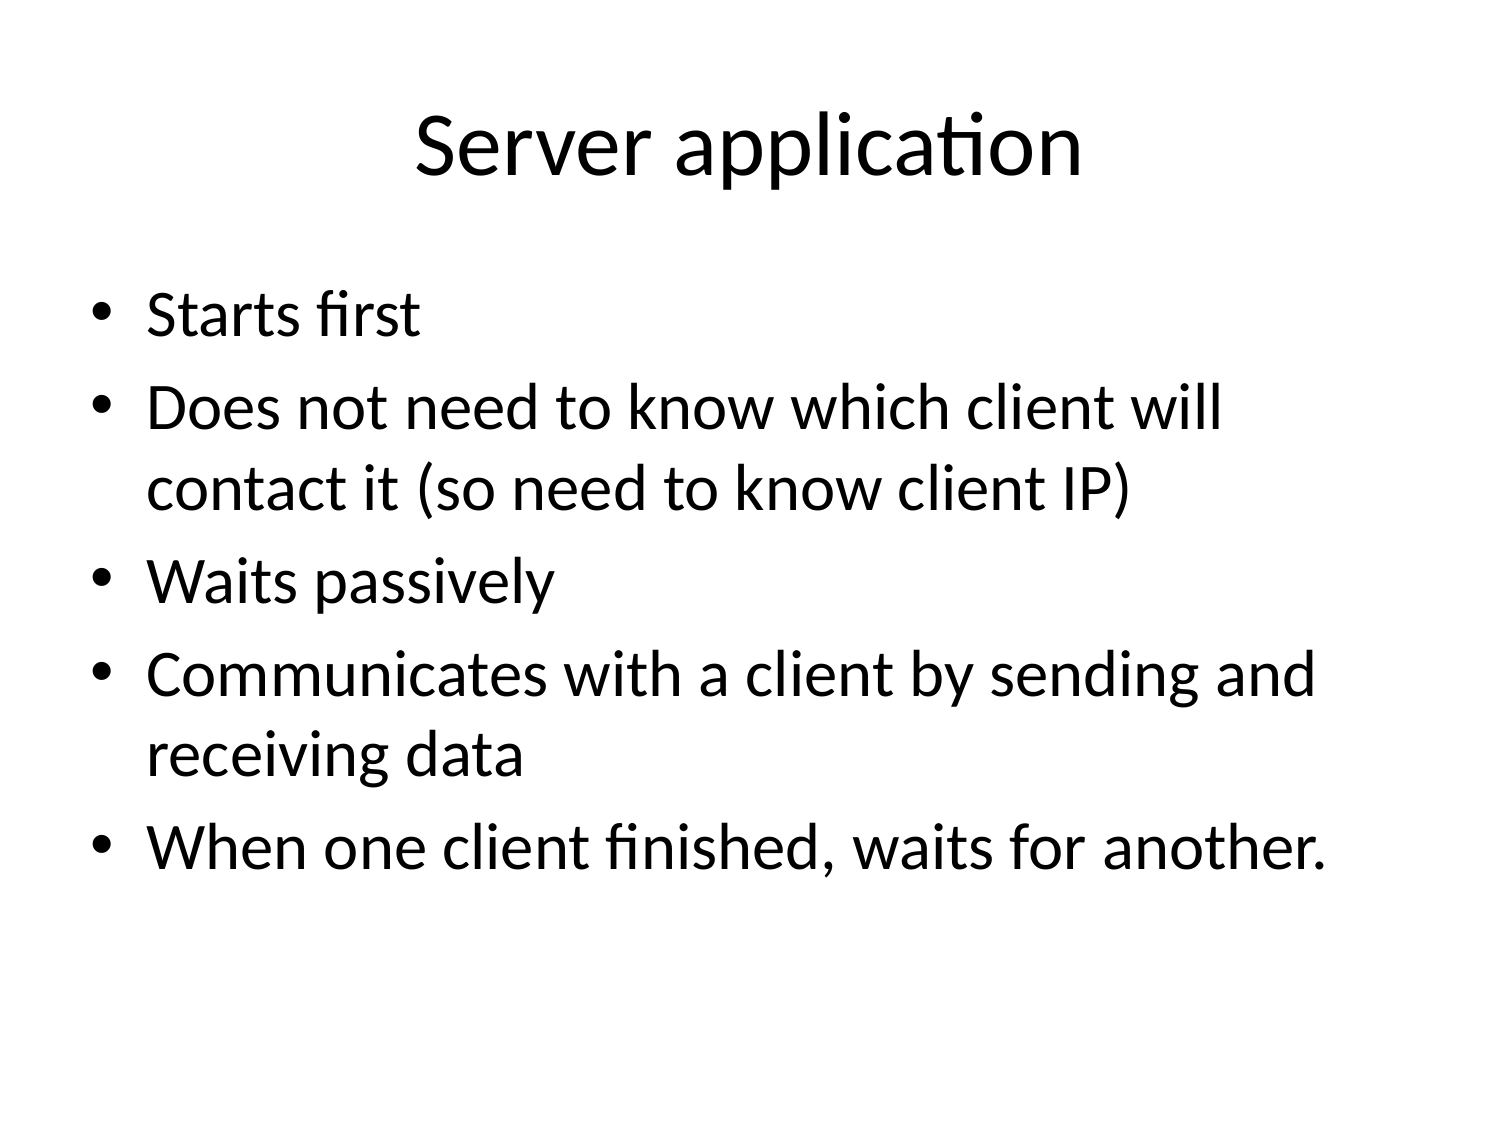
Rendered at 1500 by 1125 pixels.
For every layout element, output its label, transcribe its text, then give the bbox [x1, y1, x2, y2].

title Server application [75, 45, 1425, 233]
list Starts first Does not need to know which client will contact it (so need to know client IP) Waits passively Communicates with a client by sending and receiving data When one client finished, waits for another. [75, 262, 1425, 1005]
